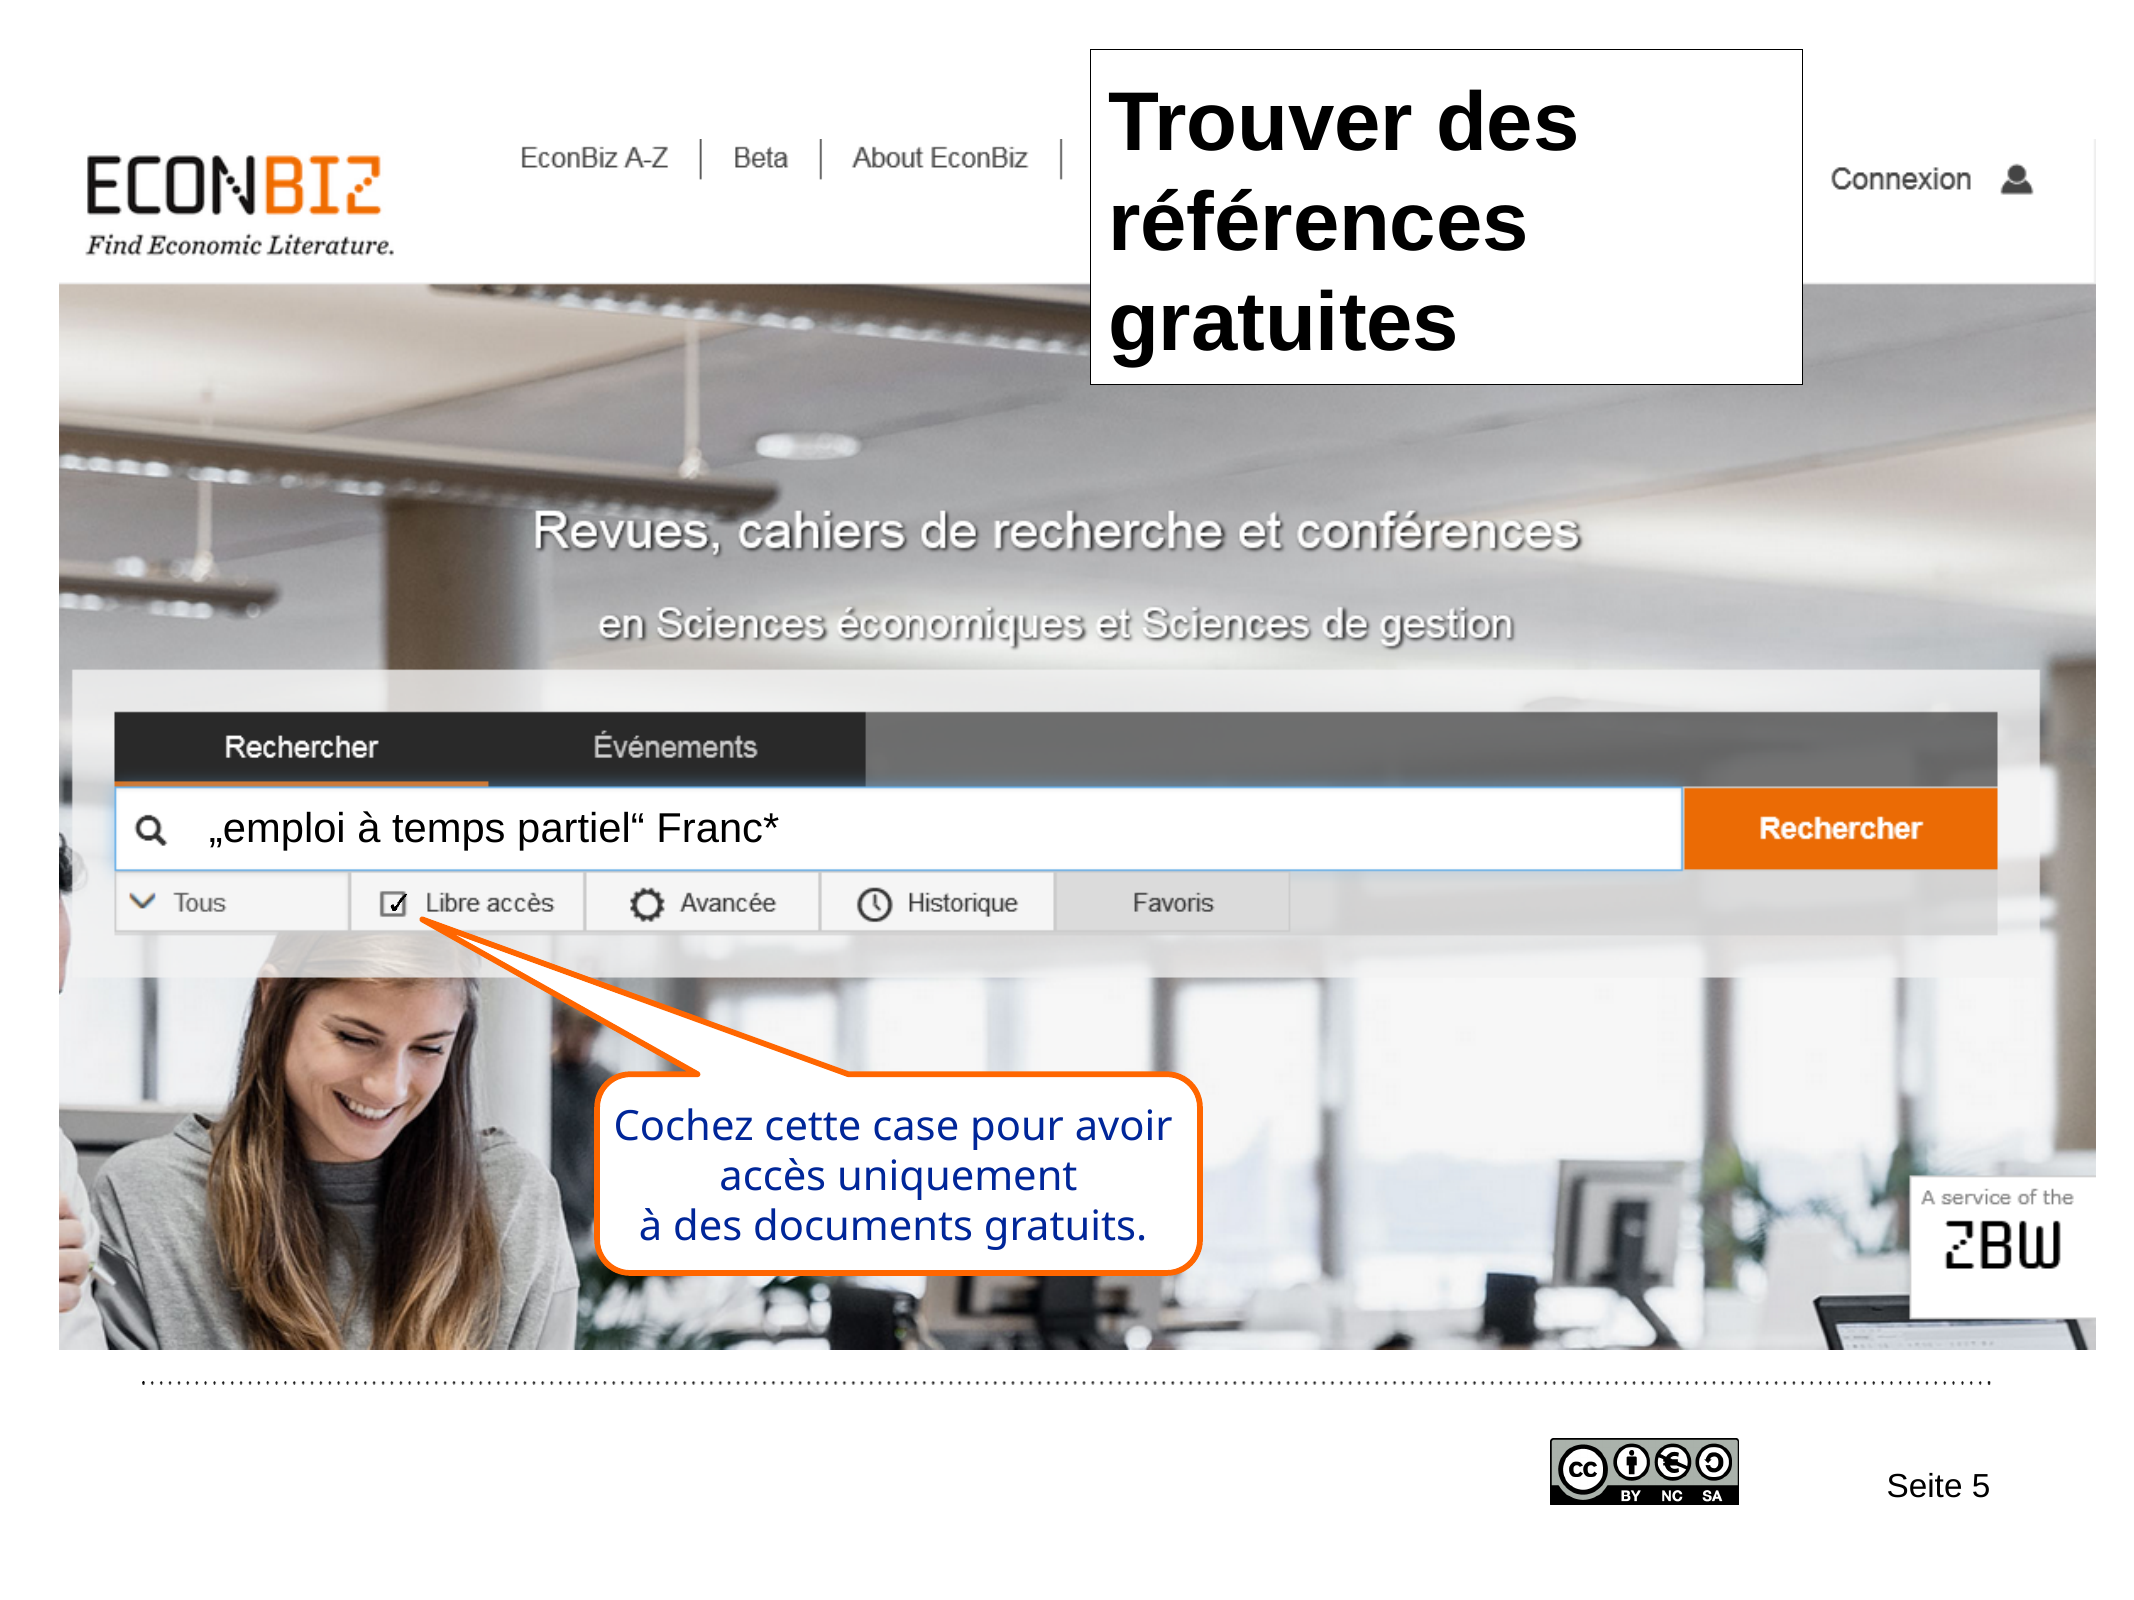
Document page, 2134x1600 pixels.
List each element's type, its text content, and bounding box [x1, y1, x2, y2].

picture [142, 1381, 1991, 1385]
picture [1550, 1438, 1739, 1505]
slide_number Seite 5 [1829, 1464, 1991, 1505]
picture [59, 138, 2097, 1351]
text_box Trouver des références gratuites [1090, 49, 1803, 137]
